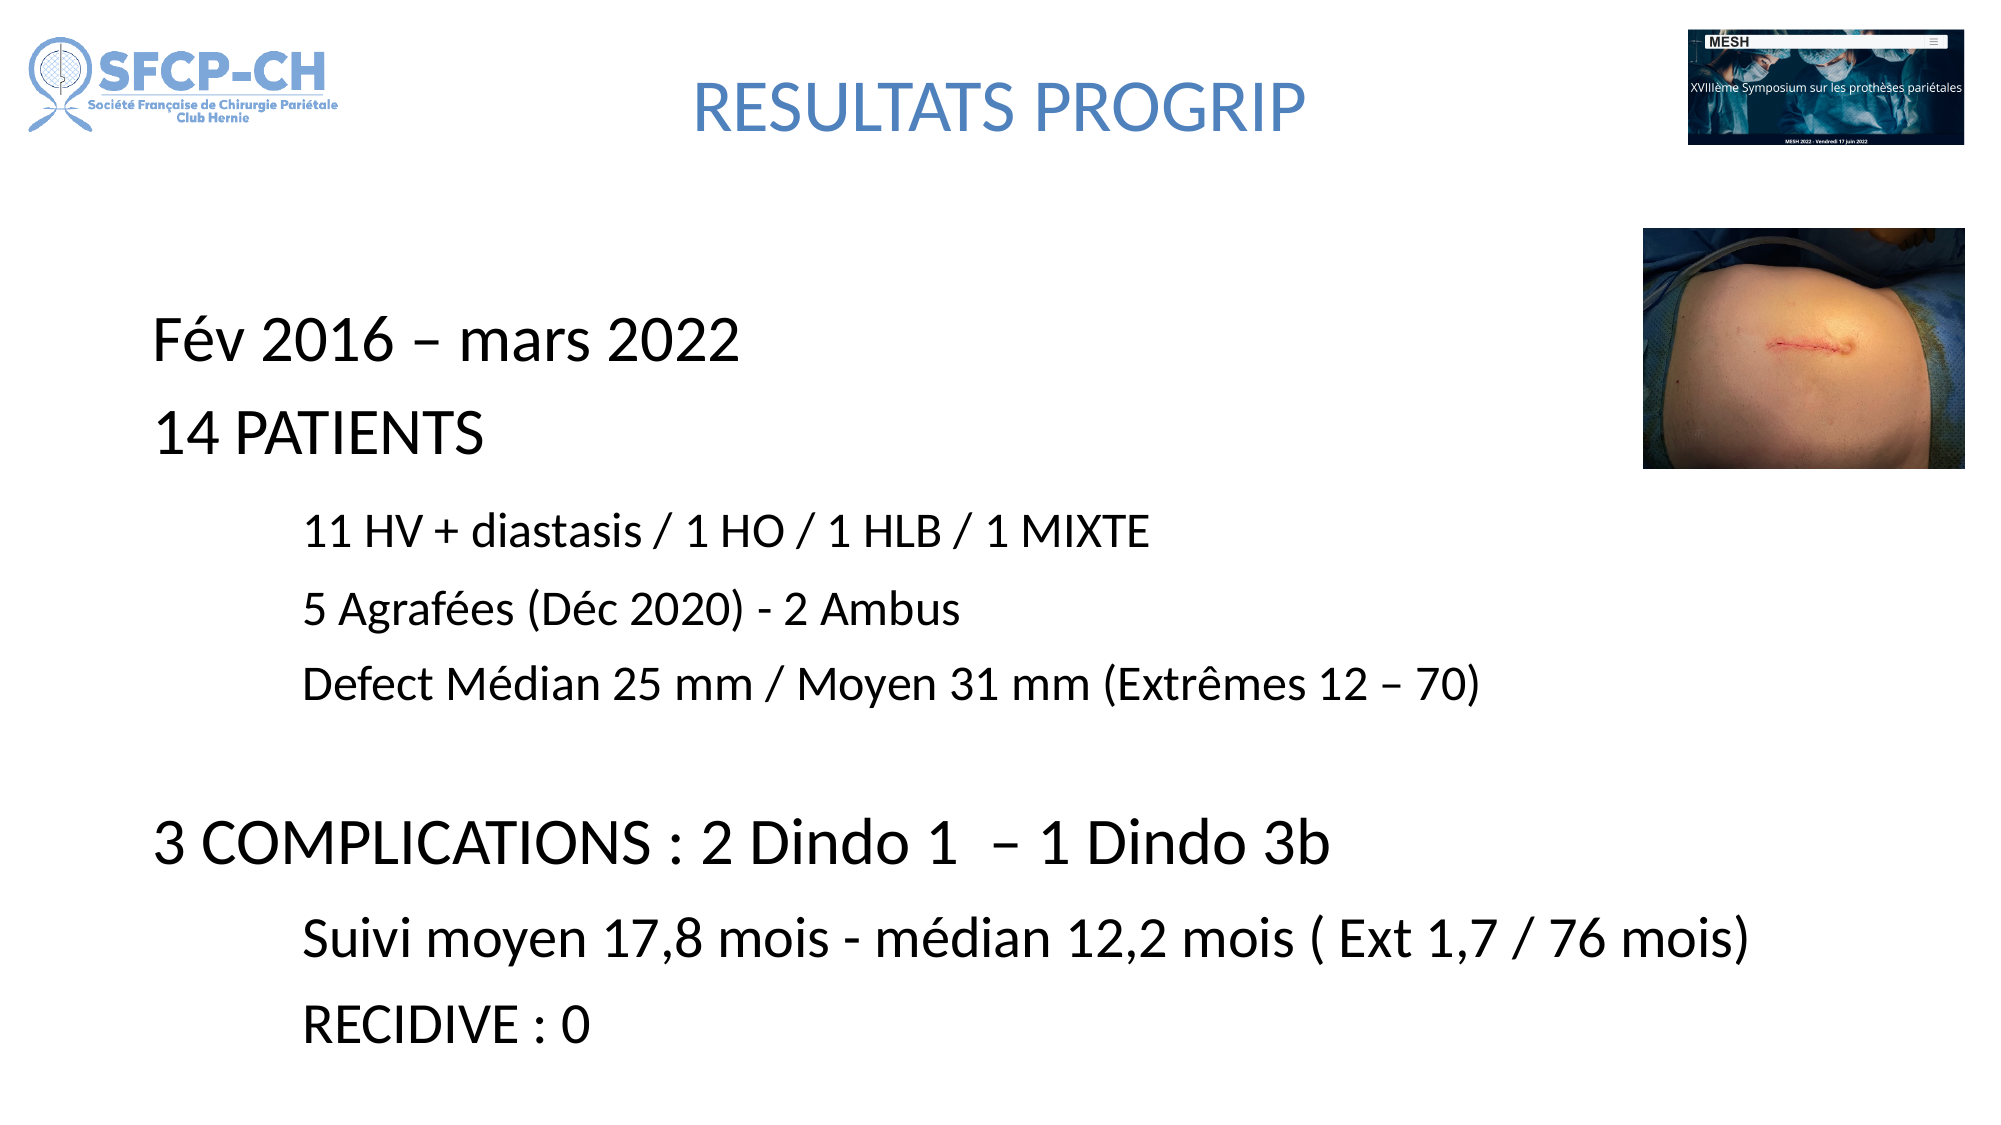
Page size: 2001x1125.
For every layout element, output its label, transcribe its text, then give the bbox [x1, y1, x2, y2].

picture [1688, 33, 1701, 44]
picture [1643, 228, 1965, 469]
list Fév 2016 – mars 2022 14 PATIENTS 11 HV + diastasis / 1 HO / 1 HLB / 1 MIXTE 5 Agrafées (Déc 2020) - 2 Ambus Defect Médian 25 mm / Moyen 31 mm (Extrêmes 12 – 70) 3 COMPLICATIONS : 2 Dindo 1 – 1 Dindo 3b Suivi moyen 17,8 mois - médian 12,2 mois ( Ext 1,7 / 76 mois) RECIDIVE : 0 [137, 195, 1863, 1084]
picture [12, 34, 345, 138]
text_box RESULTATS PROGRIP [362, 8, 1638, 196]
picture [1688, 29, 1965, 146]
